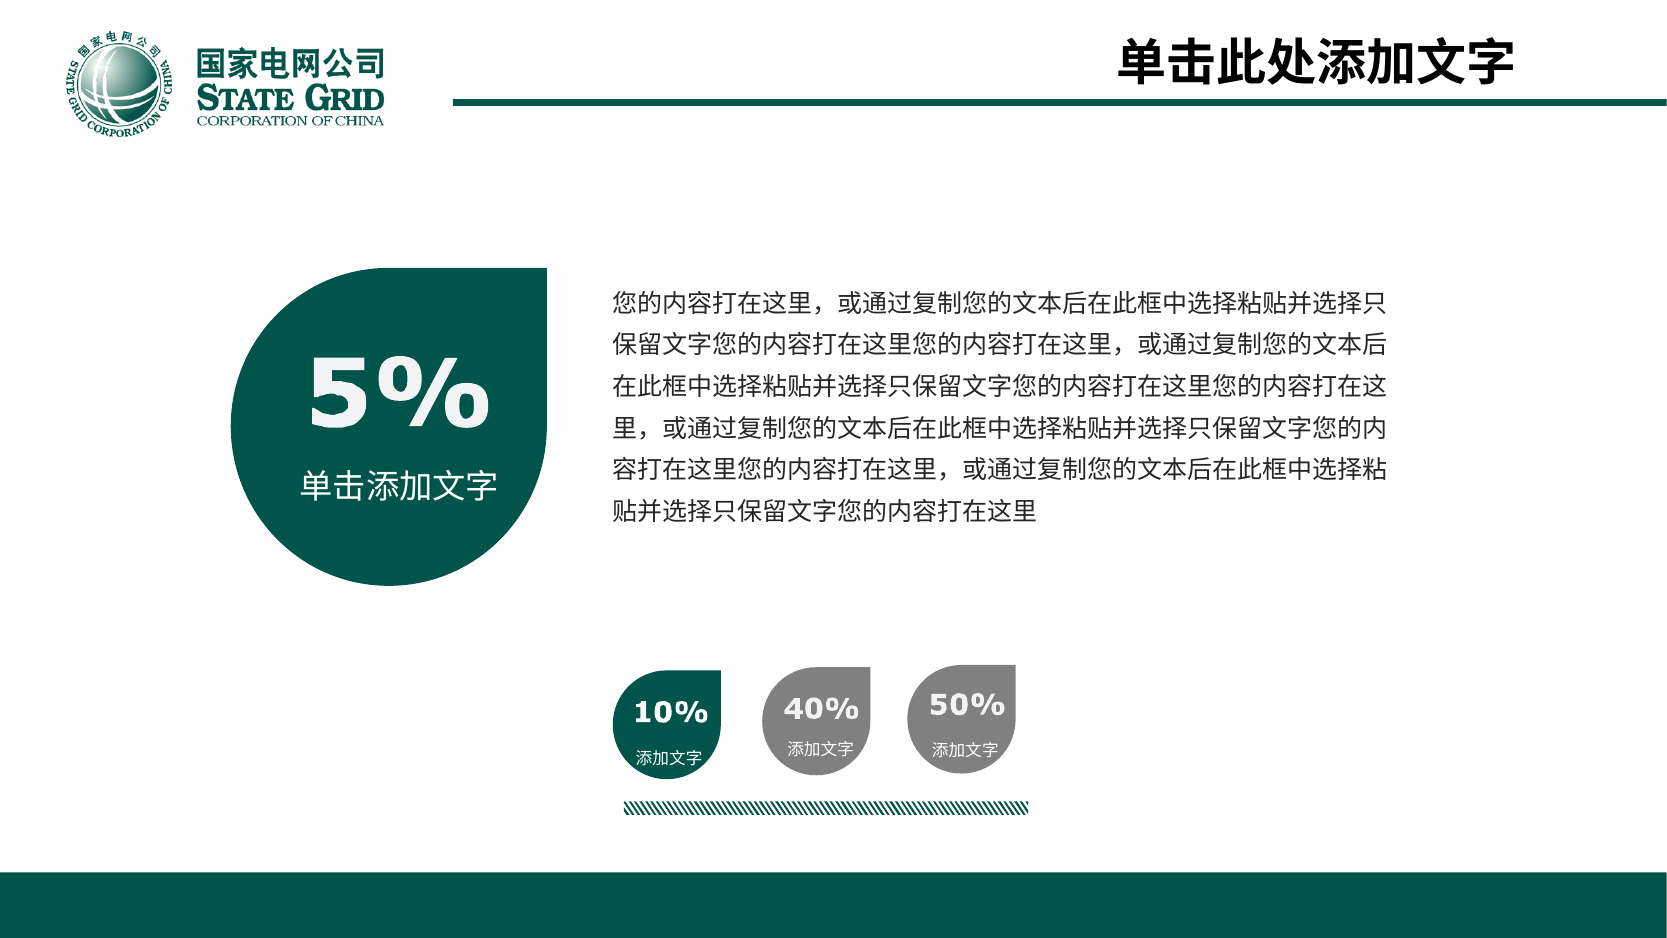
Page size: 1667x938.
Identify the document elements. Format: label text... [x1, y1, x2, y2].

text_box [612, 664, 1016, 781]
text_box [230, 267, 548, 588]
text_box 您的内容打在这里，或通过复制您的文本后在此框中选择粘贴并选择只保留文字您的内容打在这里您的内容打在这里，或通过复制您的文本后在此框中选择粘贴并选择只保留文字您的内容打在这里您的内容打在这里，或通过复制您的文本后在此框中选择粘贴并选择只保留文字您的内容打在这里您的内容打在这里，或通过复制您的文本后在此框中选择粘贴并选择只保留文字您的内容打在这里 [598, 267, 1414, 533]
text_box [623, 801, 1029, 816]
picture [66, 31, 384, 137]
